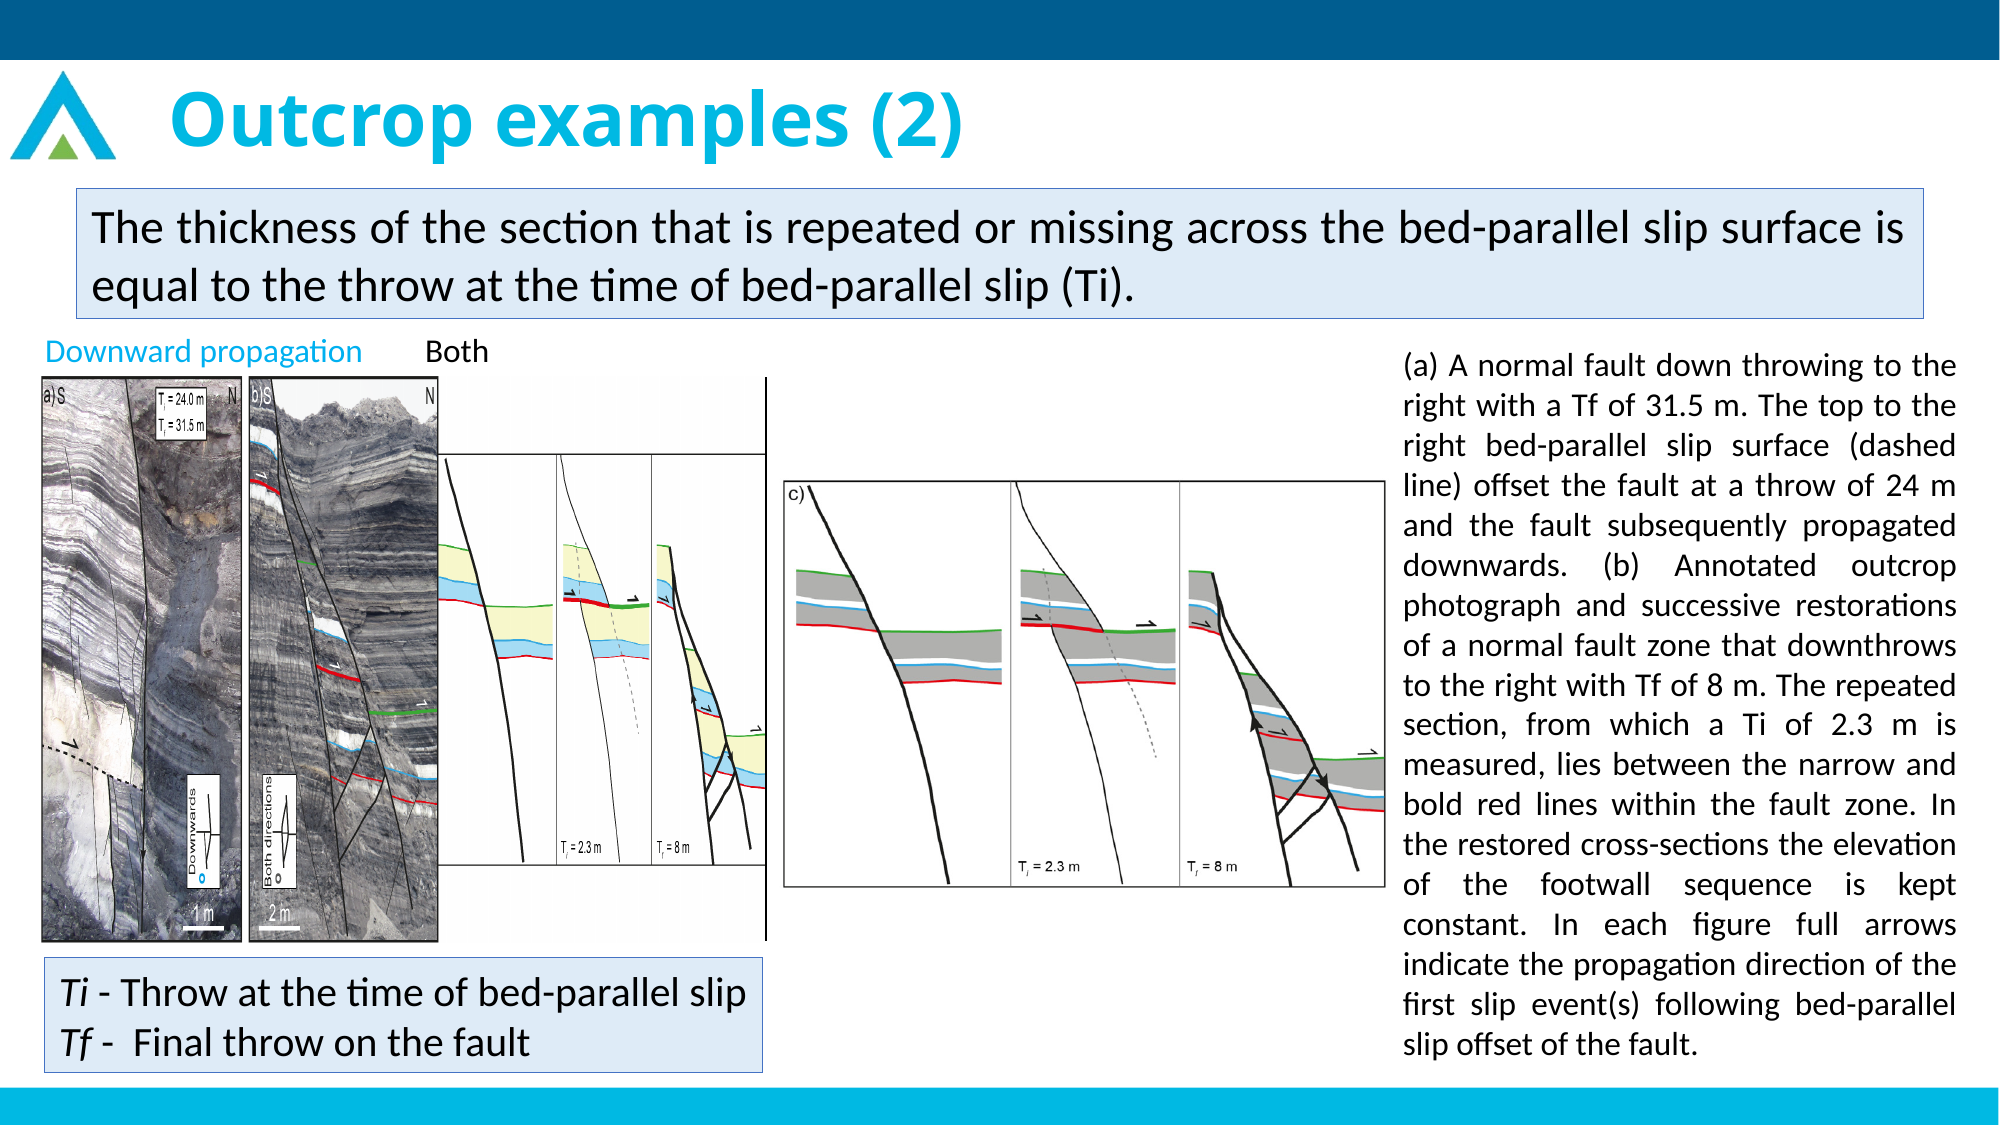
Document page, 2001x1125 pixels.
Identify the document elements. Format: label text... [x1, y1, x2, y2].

text_box The thickness of the section that is repeated or missing across the bed-parallel slip surface is equal to the throw at the time of bed-parallel slip (Ti). [76, 188, 1924, 319]
text_box (a) A normal fault down throwing to the right with a Tf of 31.5 m. The top to the right bed-parallel slip surface (dashed line) offset the fault at a throw of 24 m and the fault subsequently propagated downwards. (b) Annotated outcrop photograph and successive restorations of a normal fault zone that downthrows to the right with Tf of 8 m. The repeated section, from which a Ti of 2.3 m is measured, lies between the narrow and bold red lines within the fault zone. In the restored cross-sections the elevation of the footwall sequence is kept constant. In each figure full arrows indicate the propagation direction of the first slip event(s) following bed-parallel slip offset of the fault. [1388, 335, 1973, 1070]
text_box Outcrop examples (2) [153, 50, 2000, 194]
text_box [30, 321, 937, 943]
picture [937, 474, 1389, 888]
text_box Ti - Throw at the time of bed-parallel slip Tf - Final throw on the fault [44, 957, 763, 1073]
picture [9, 69, 117, 160]
